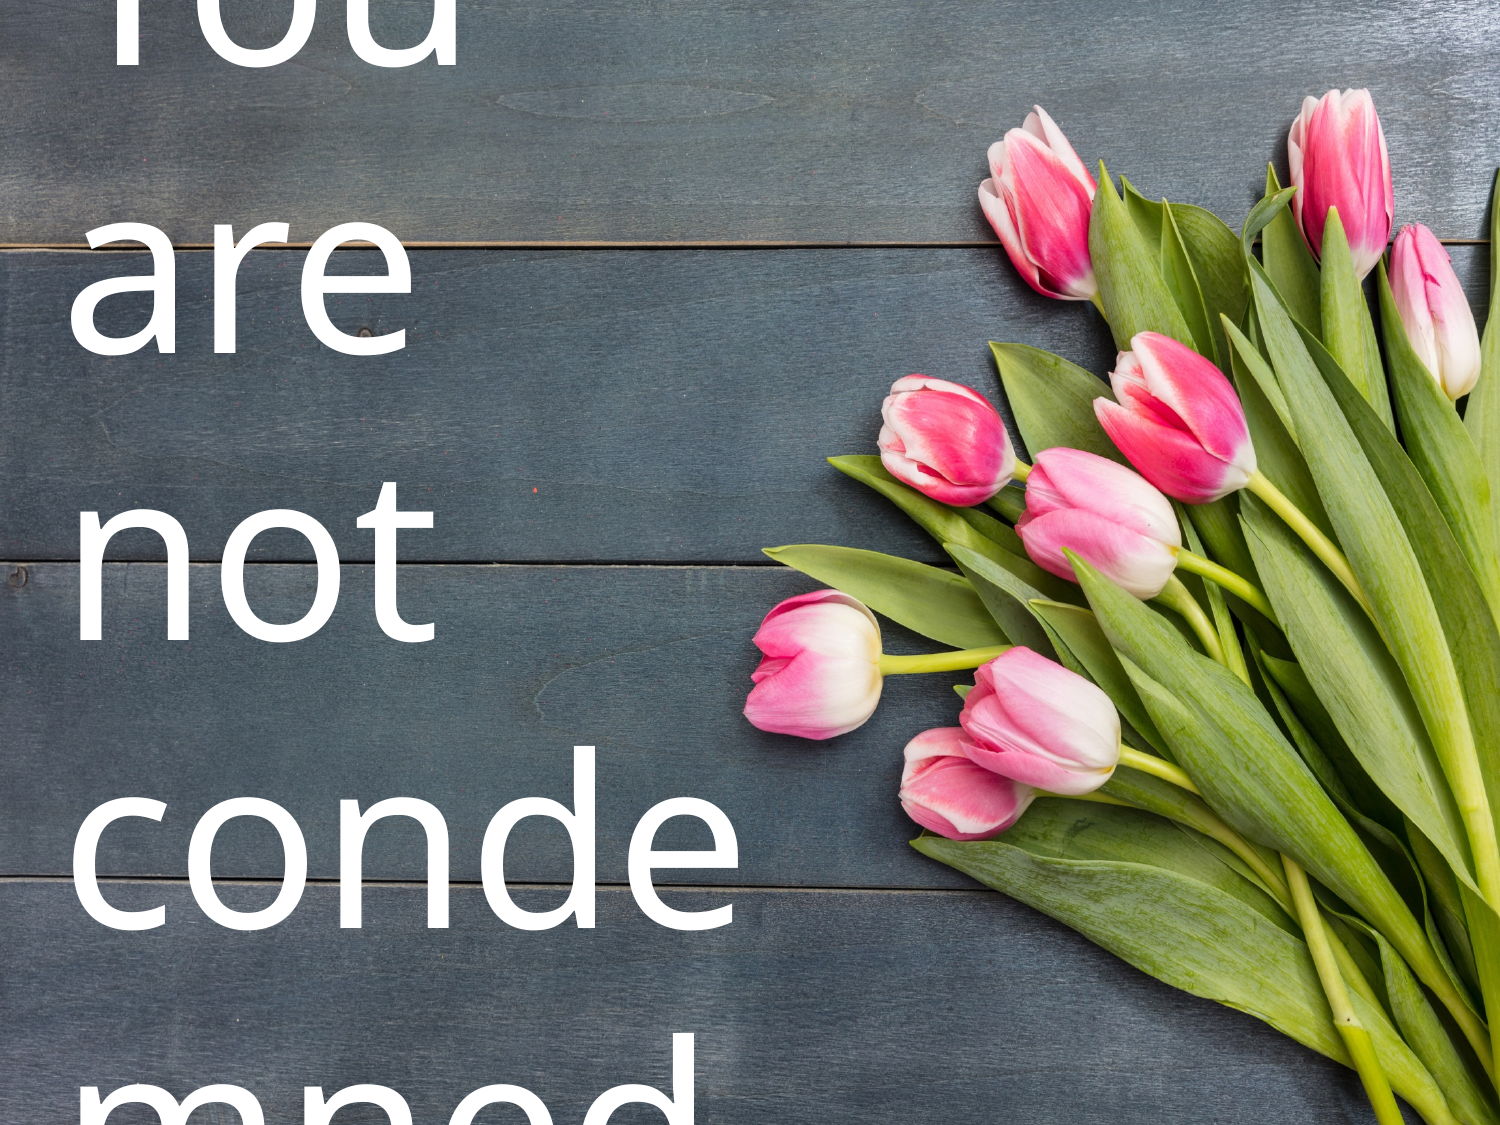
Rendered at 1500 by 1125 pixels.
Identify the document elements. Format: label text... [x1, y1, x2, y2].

title You are not condemned [52, 183, 869, 906]
picture [0, 0, 1500, 1125]
